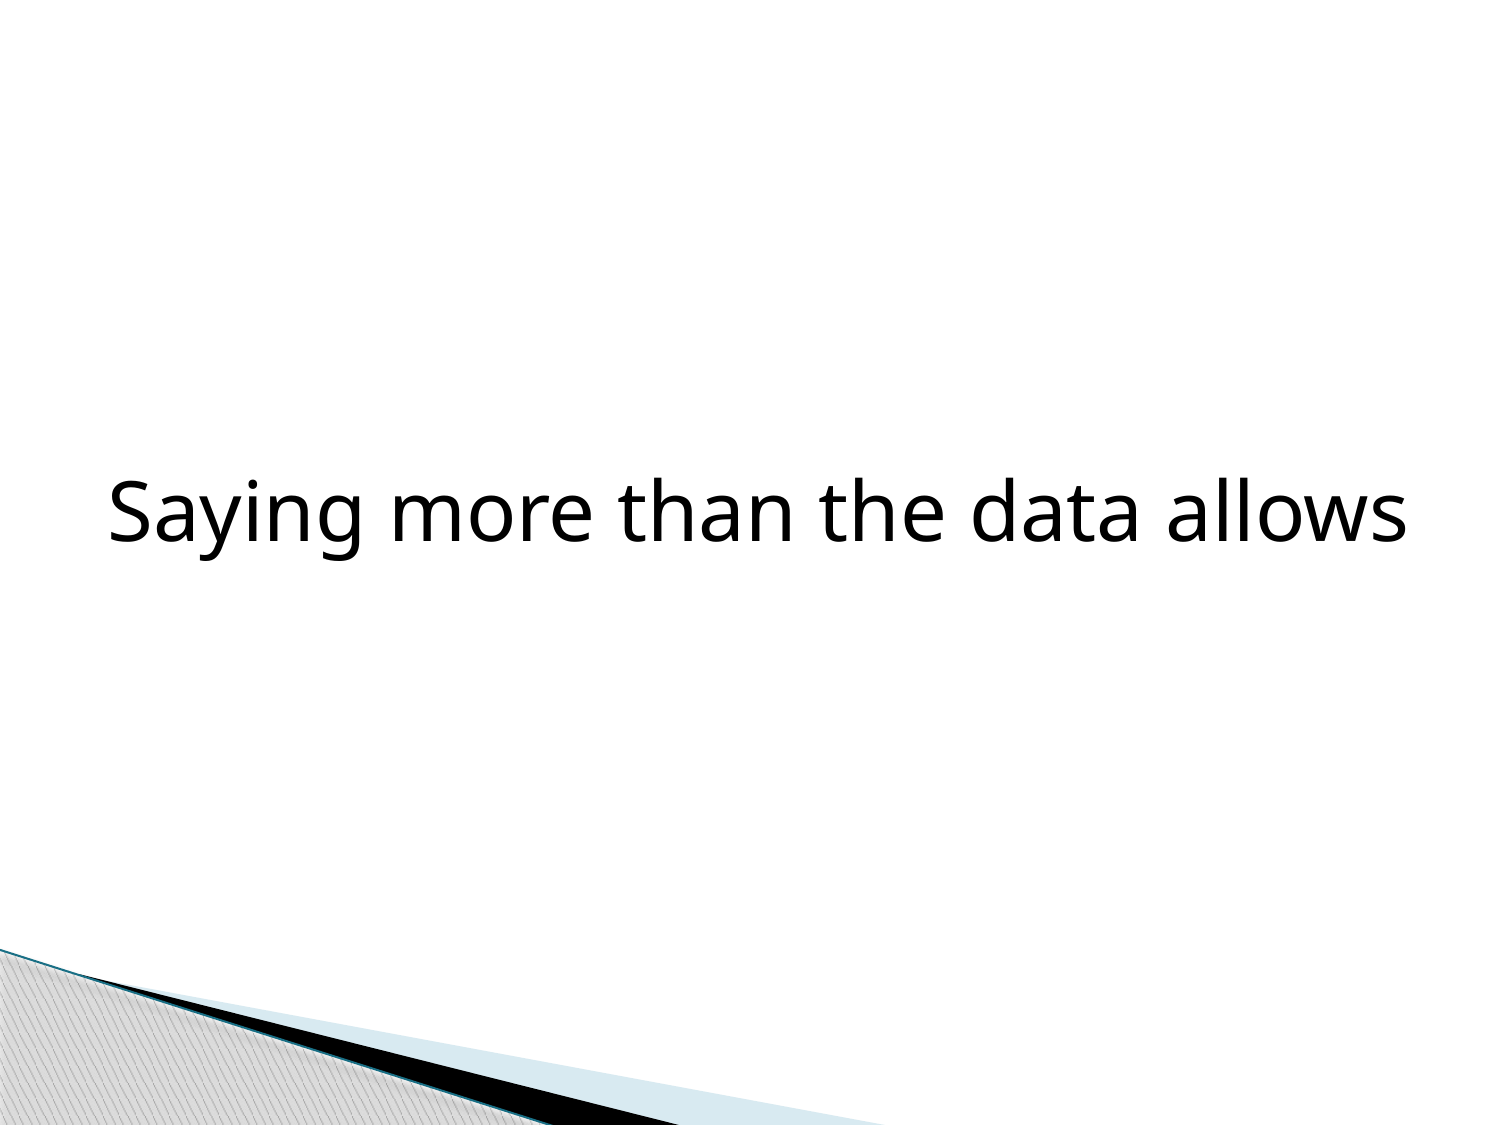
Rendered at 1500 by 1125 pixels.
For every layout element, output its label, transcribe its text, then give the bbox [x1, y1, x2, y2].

list Saying more than the data allows [0, 234, 1500, 977]
